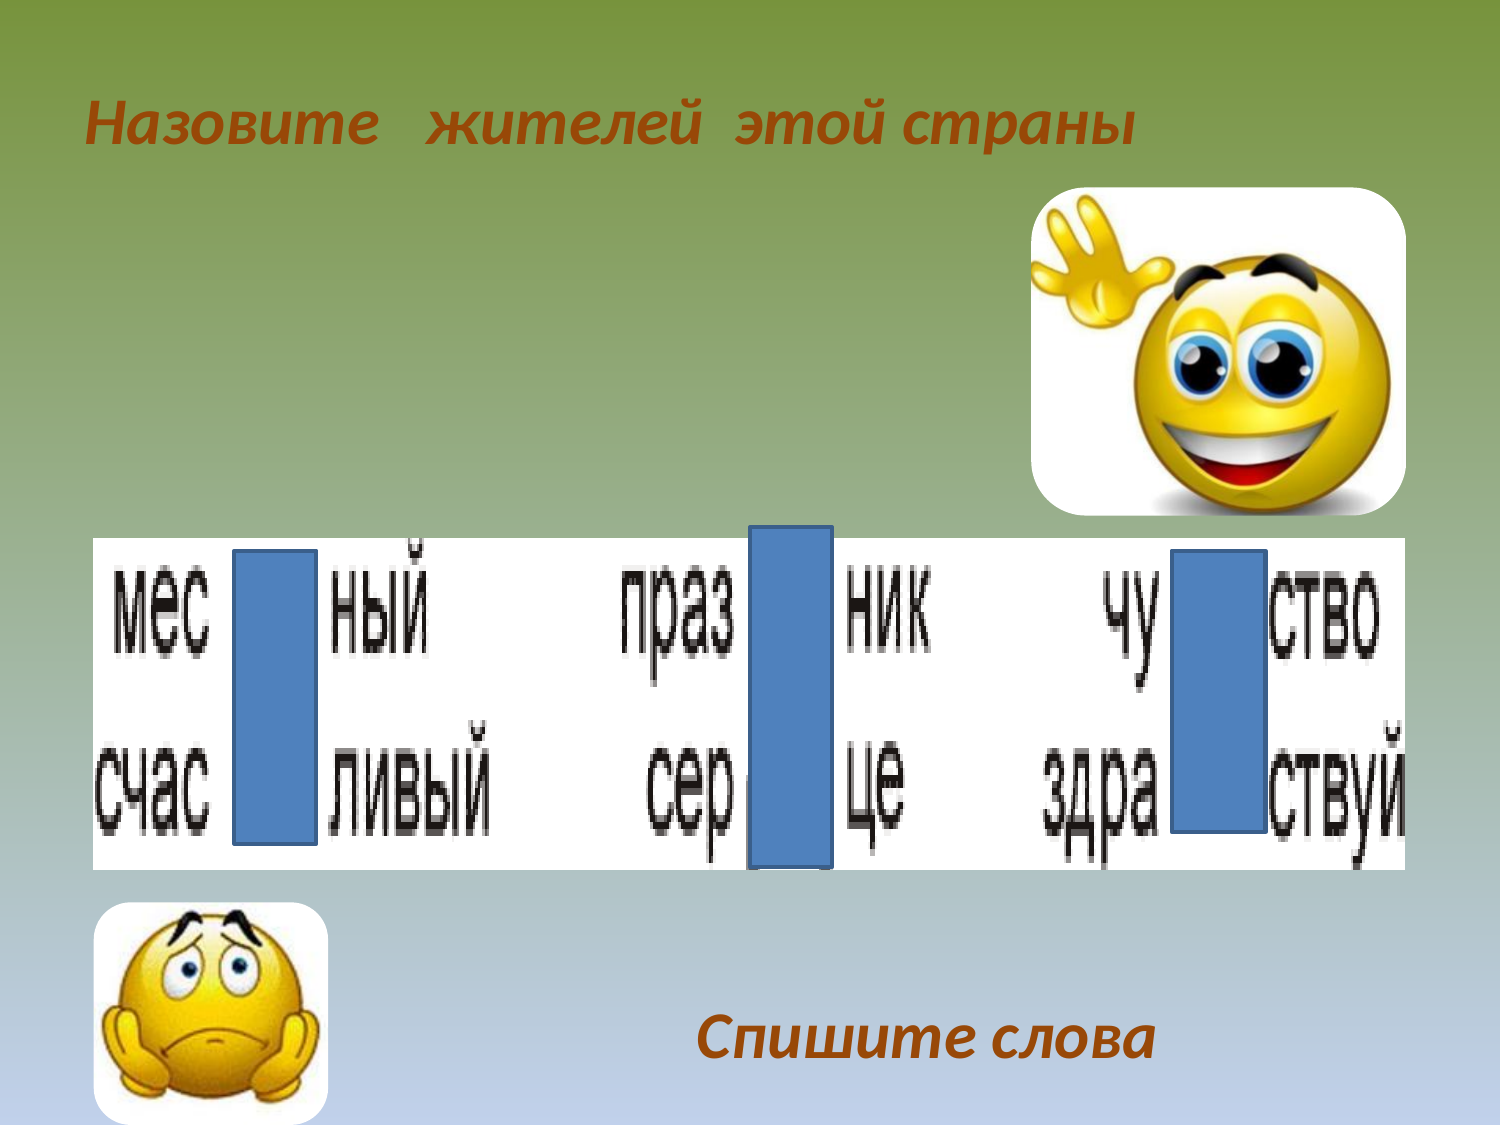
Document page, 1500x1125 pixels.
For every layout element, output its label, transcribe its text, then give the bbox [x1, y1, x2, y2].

text_box Назовите жителей этой страны [70, 70, 1407, 165]
picture [1030, 187, 1407, 516]
picture [93, 902, 329, 1125]
picture [93, 538, 1405, 870]
text_box [748, 525, 834, 537]
text_box Спишите слова [682, 984, 1174, 1079]
